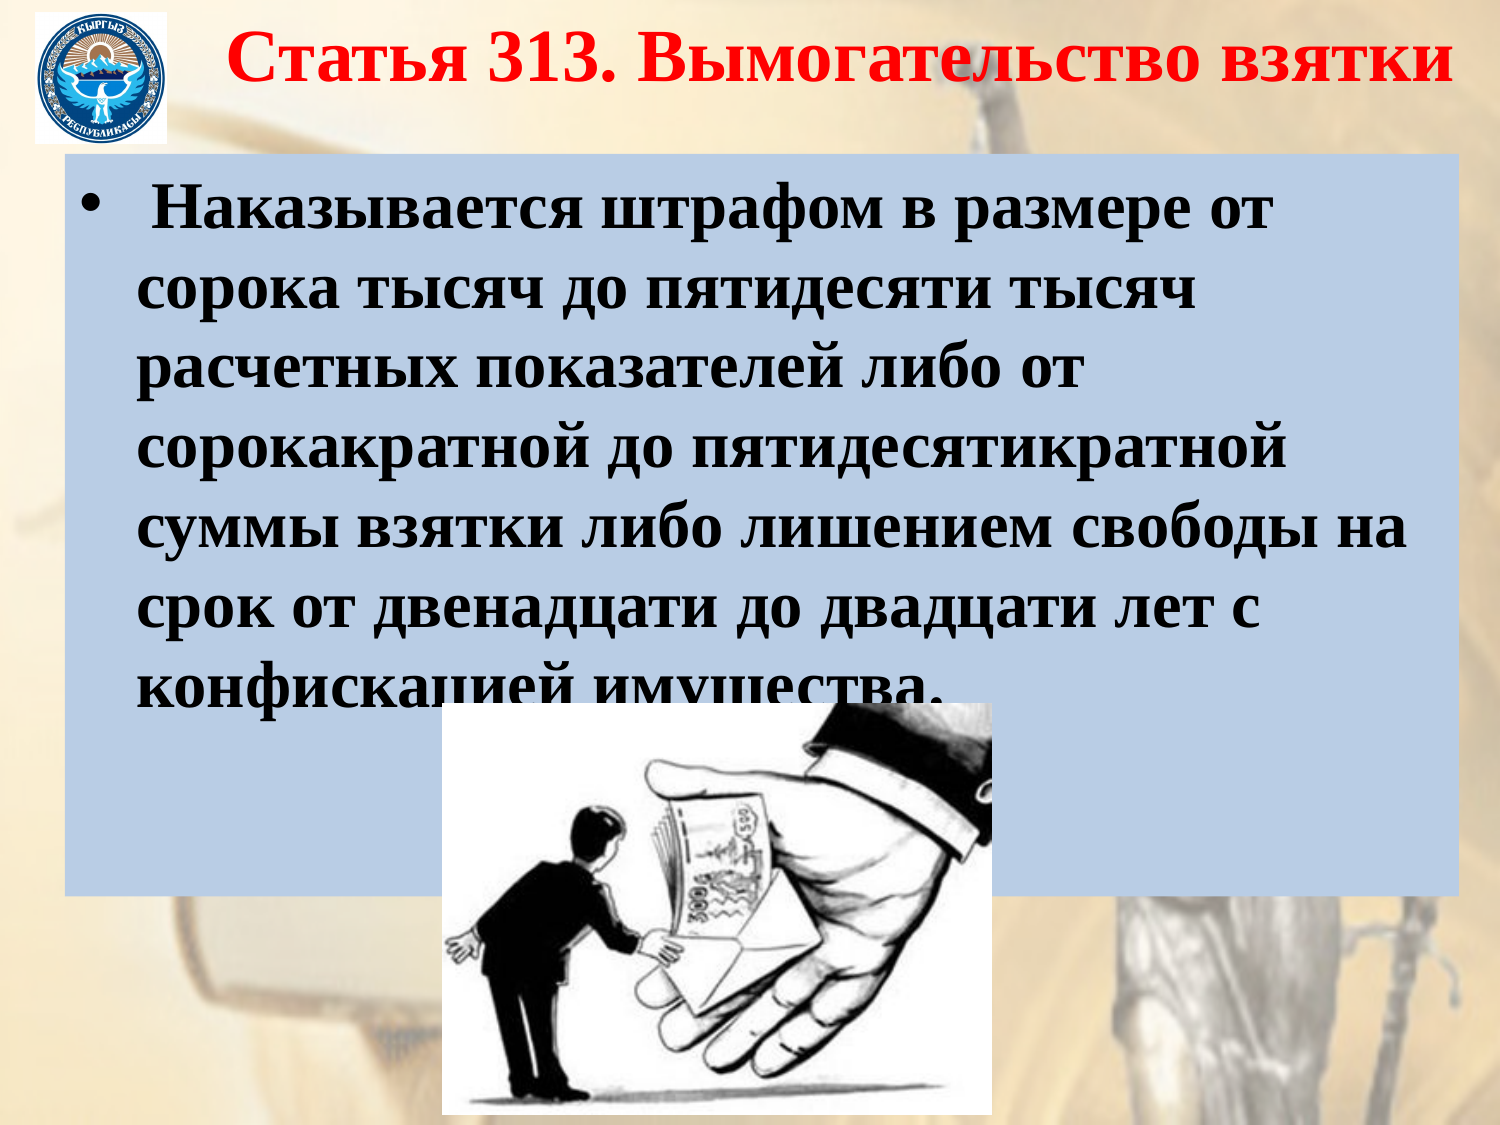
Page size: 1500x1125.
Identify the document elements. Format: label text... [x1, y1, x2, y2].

title Статья 313. Вымогательство взятки [171, 44, 1483, 150]
picture [442, 703, 992, 1116]
picture [34, 12, 168, 145]
list Наказывается штрафом в размере от сорока тысяч до пятидесяти тысяч расчетных показателей либо от сорокакратной до пятидесятикратной суммы взятки либо лишением свободы на срок от двенадцати до двадцати лет с конфискацией имущества. [64, 153, 1460, 897]
